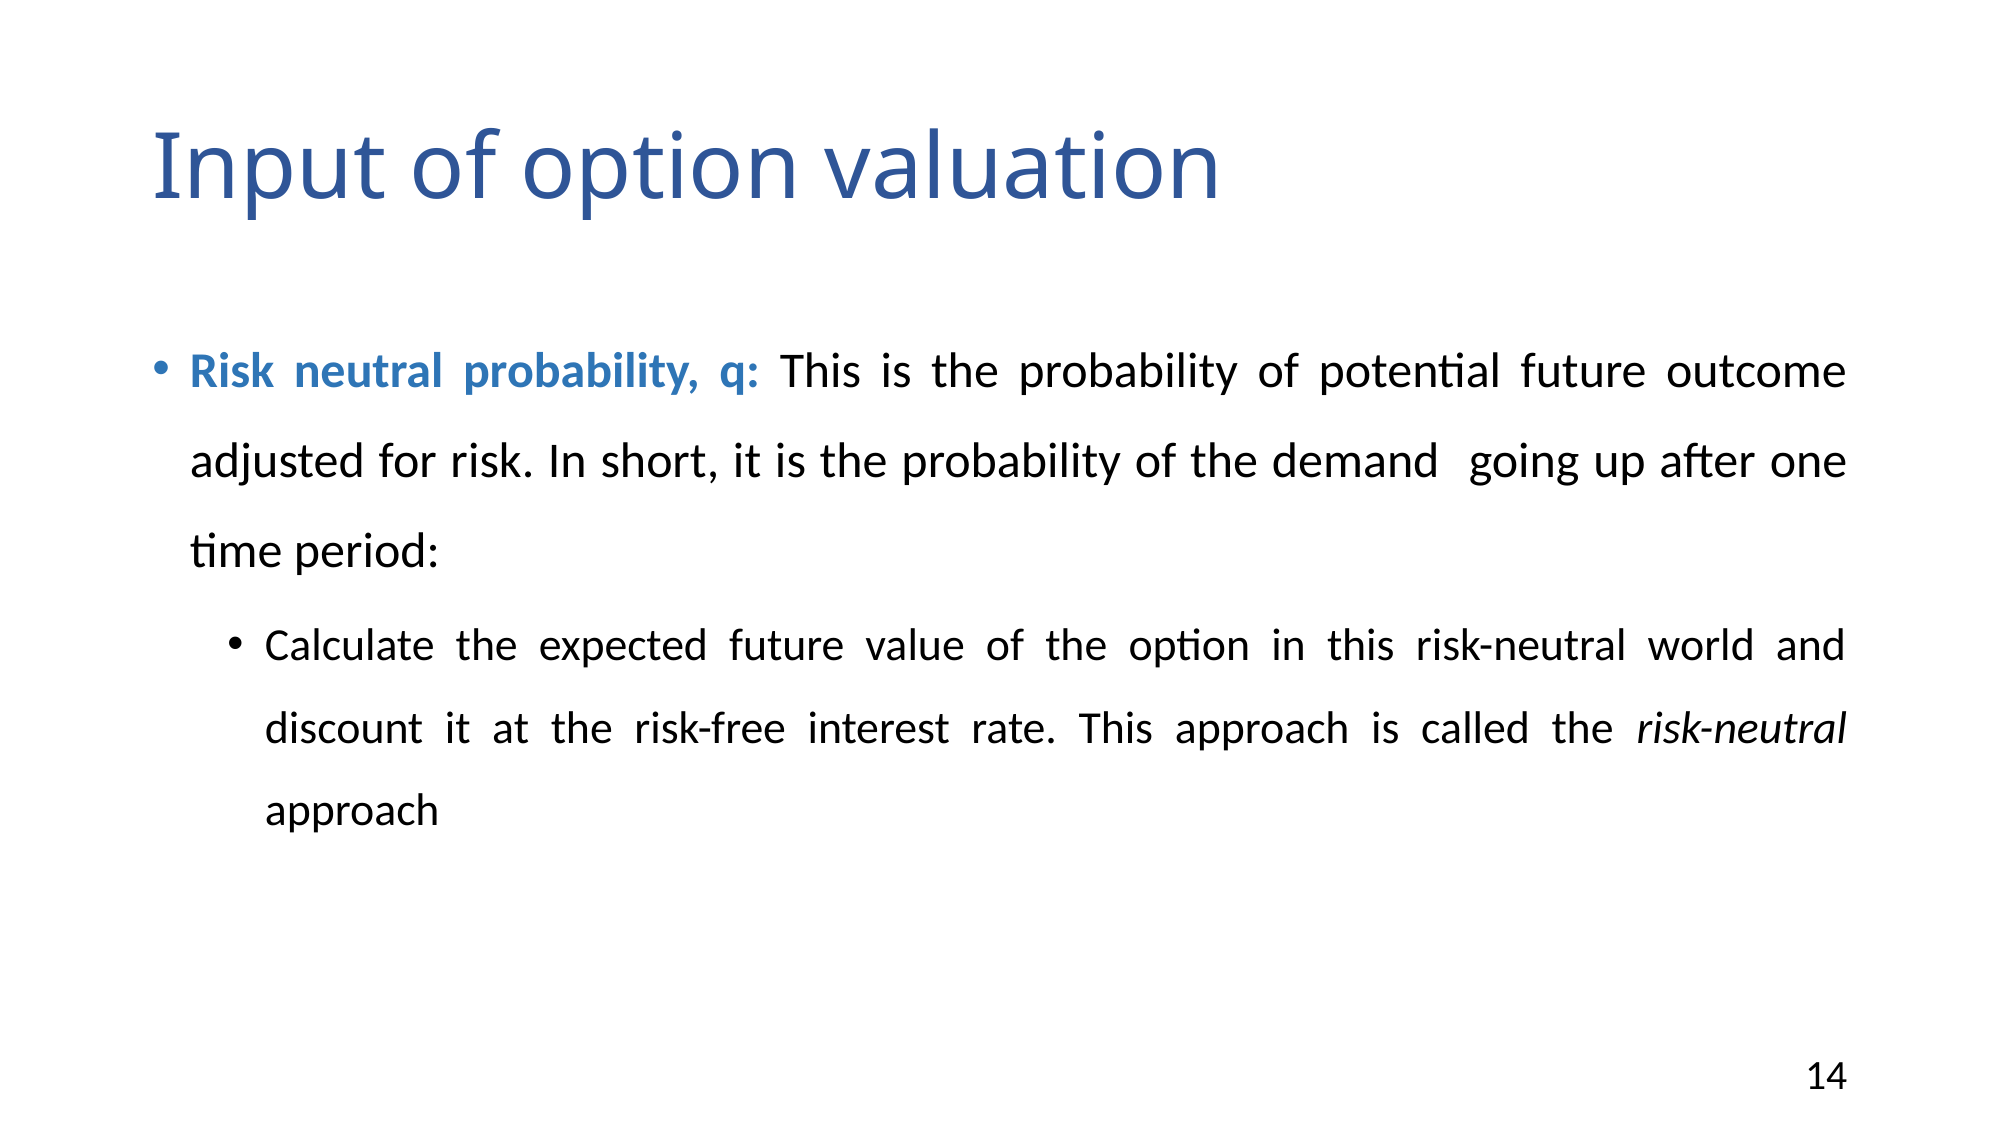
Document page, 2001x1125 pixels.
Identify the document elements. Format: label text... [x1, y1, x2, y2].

slide_number 14 [1412, 1042, 1863, 1103]
title Input of option valuation [137, 59, 1908, 278]
